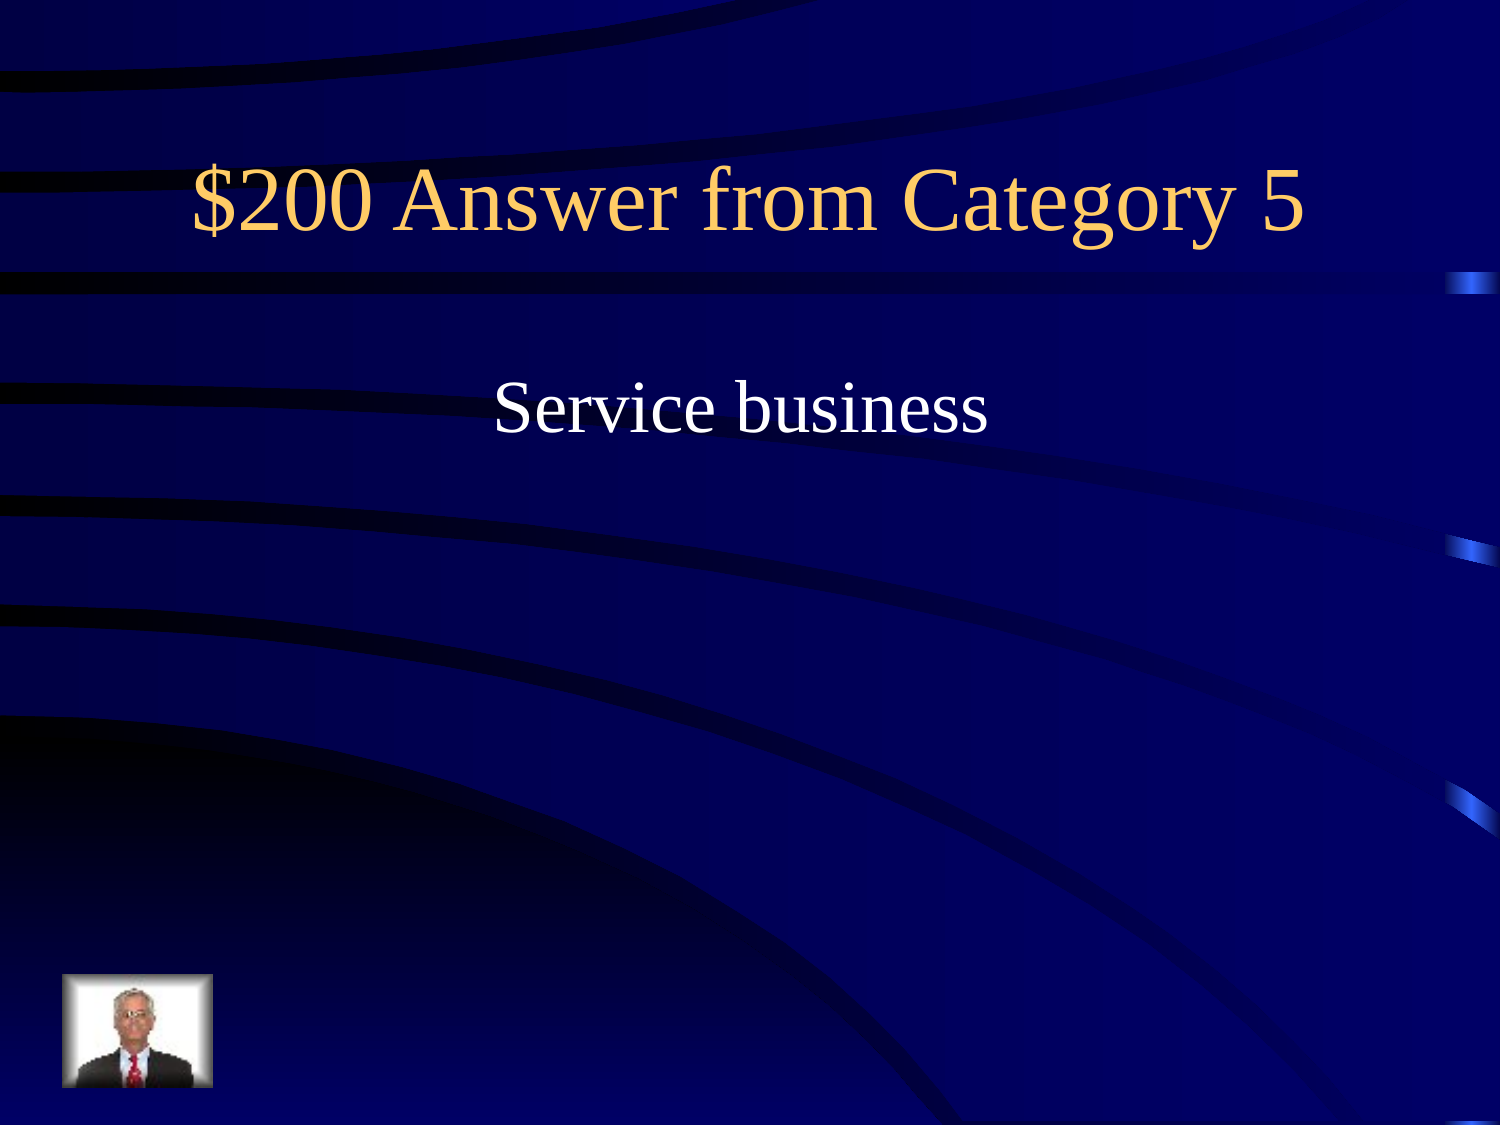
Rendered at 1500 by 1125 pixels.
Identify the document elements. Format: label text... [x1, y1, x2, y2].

text_box Service business [477, 349, 1006, 455]
picture [62, 974, 213, 1088]
title $200 Answer from Category 5 [112, 99, 1388, 288]
